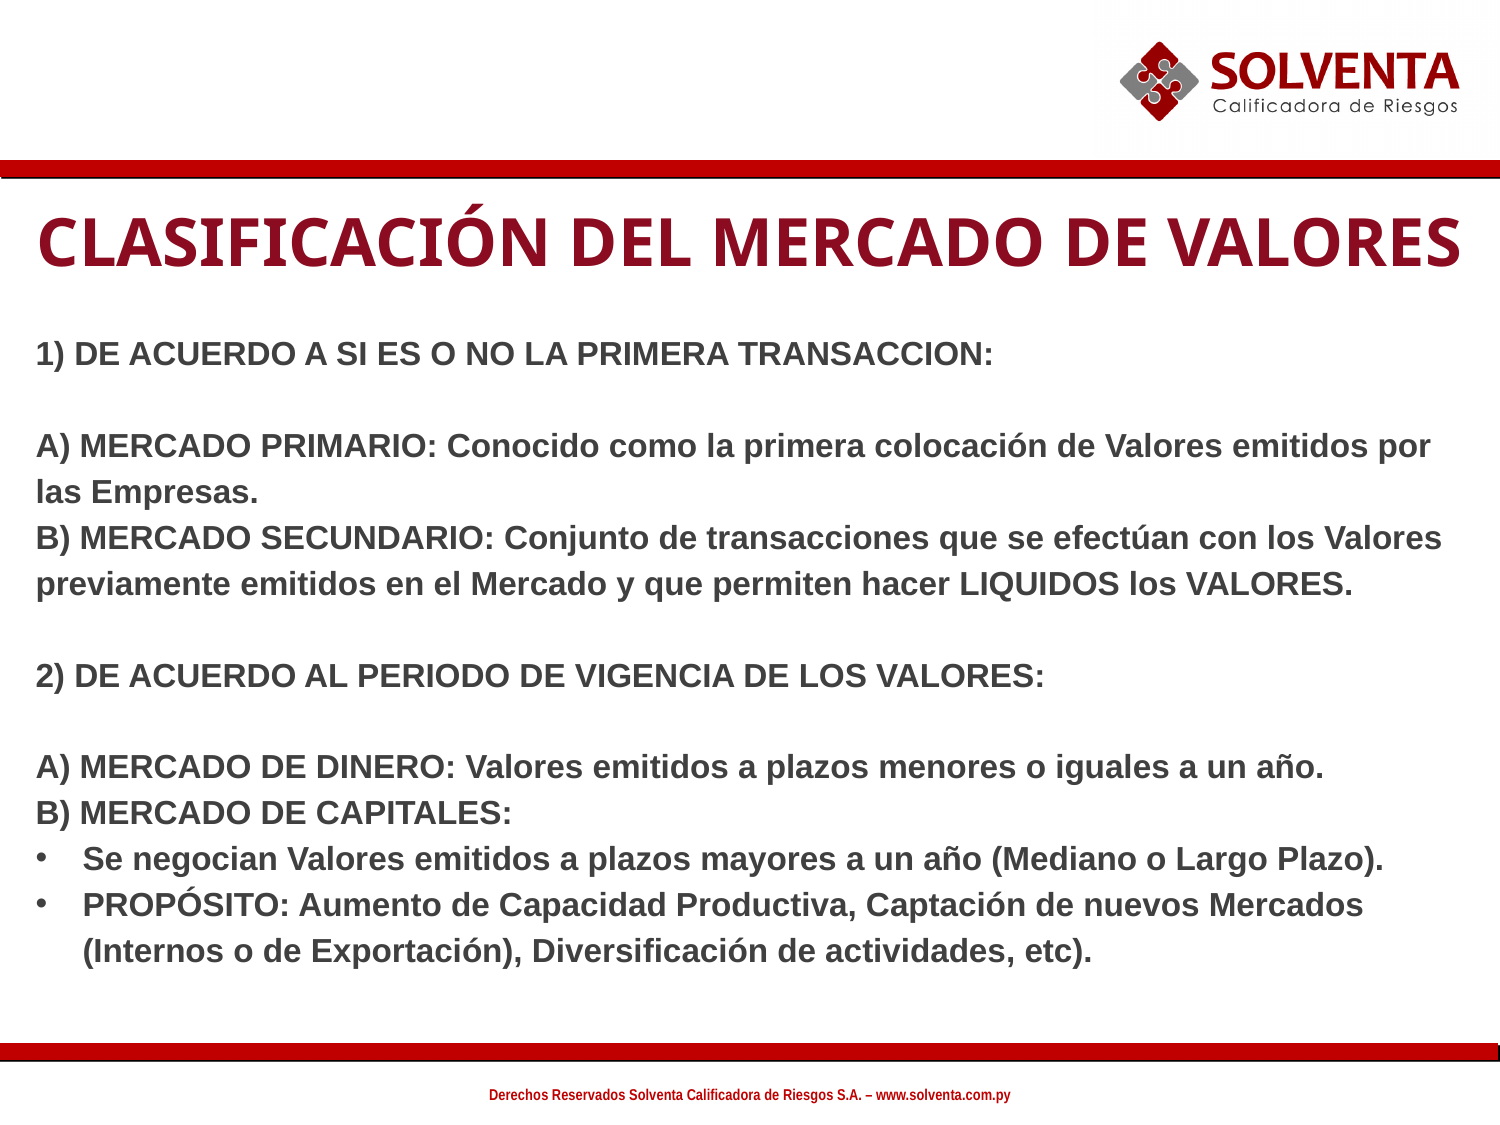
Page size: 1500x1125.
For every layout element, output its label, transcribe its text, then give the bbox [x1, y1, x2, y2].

text_box 1) DE ACUERDO A SI ES O NO LA PRIMERA TRANSACCION: A) MERCADO PRIMARIO: Conocido como la primera colocación de Valores emitidos por las Empresas. B) MERCADO SECUNDARIO: Conjunto de transacciones que se efectúan con los Valores previamente emitidos en el Mercado y que permiten hacer LIQUIDOS los VALORES. 2) DE ACUERDO AL PERIODO DE VIGENCIA DE LOS VALORES: A) MERCADO DE DINERO: Valores emitidos a plazos menores o iguales a un año. B) MERCADO DE CAPITALES: Se negocian Valores emitidos a plazos mayores a un año (Mediano o Largo Plazo). PROPÓSITO: Aumento de Capacidad Productiva, Captación de nuevos Mercados (Internos o de Exportación), Diversificación de actividades, etc). [20, 319, 1500, 977]
picture [1092, 0, 1500, 158]
text_box CLASIFICACIÓN DEL MERCADO DE VALORES [0, 192, 1500, 288]
